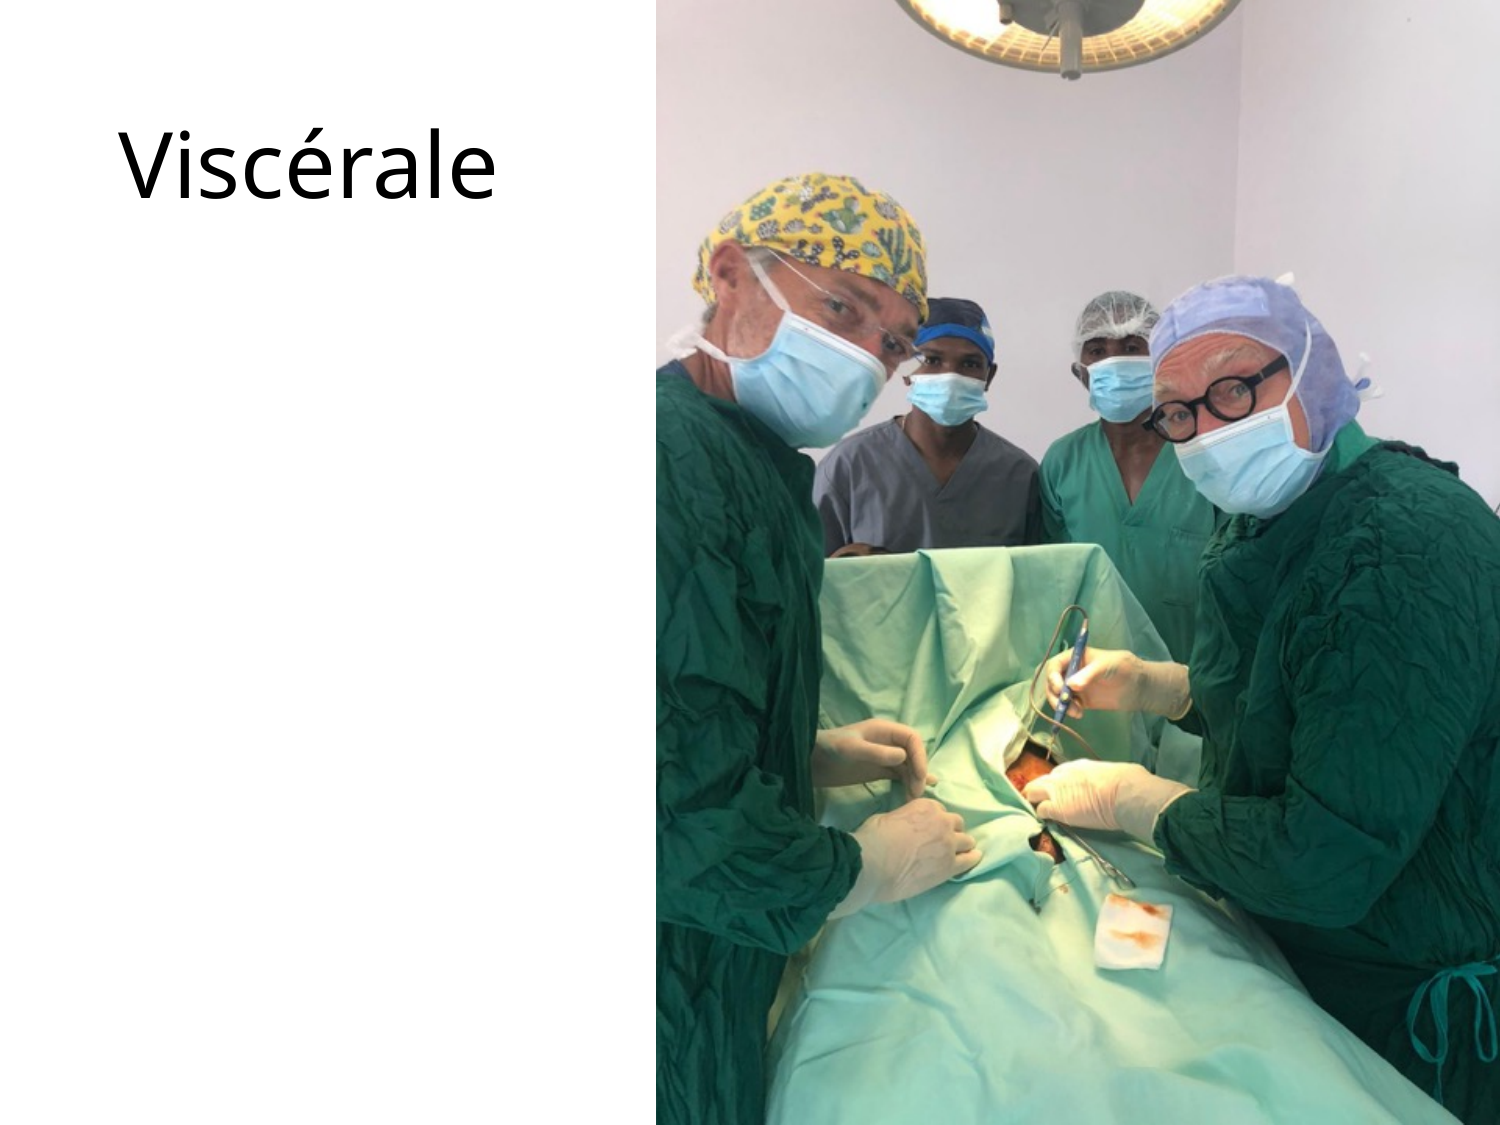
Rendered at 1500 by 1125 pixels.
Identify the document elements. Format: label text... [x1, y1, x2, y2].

title Viscérale [103, 59, 656, 278]
picture [656, 0, 1500, 1125]
